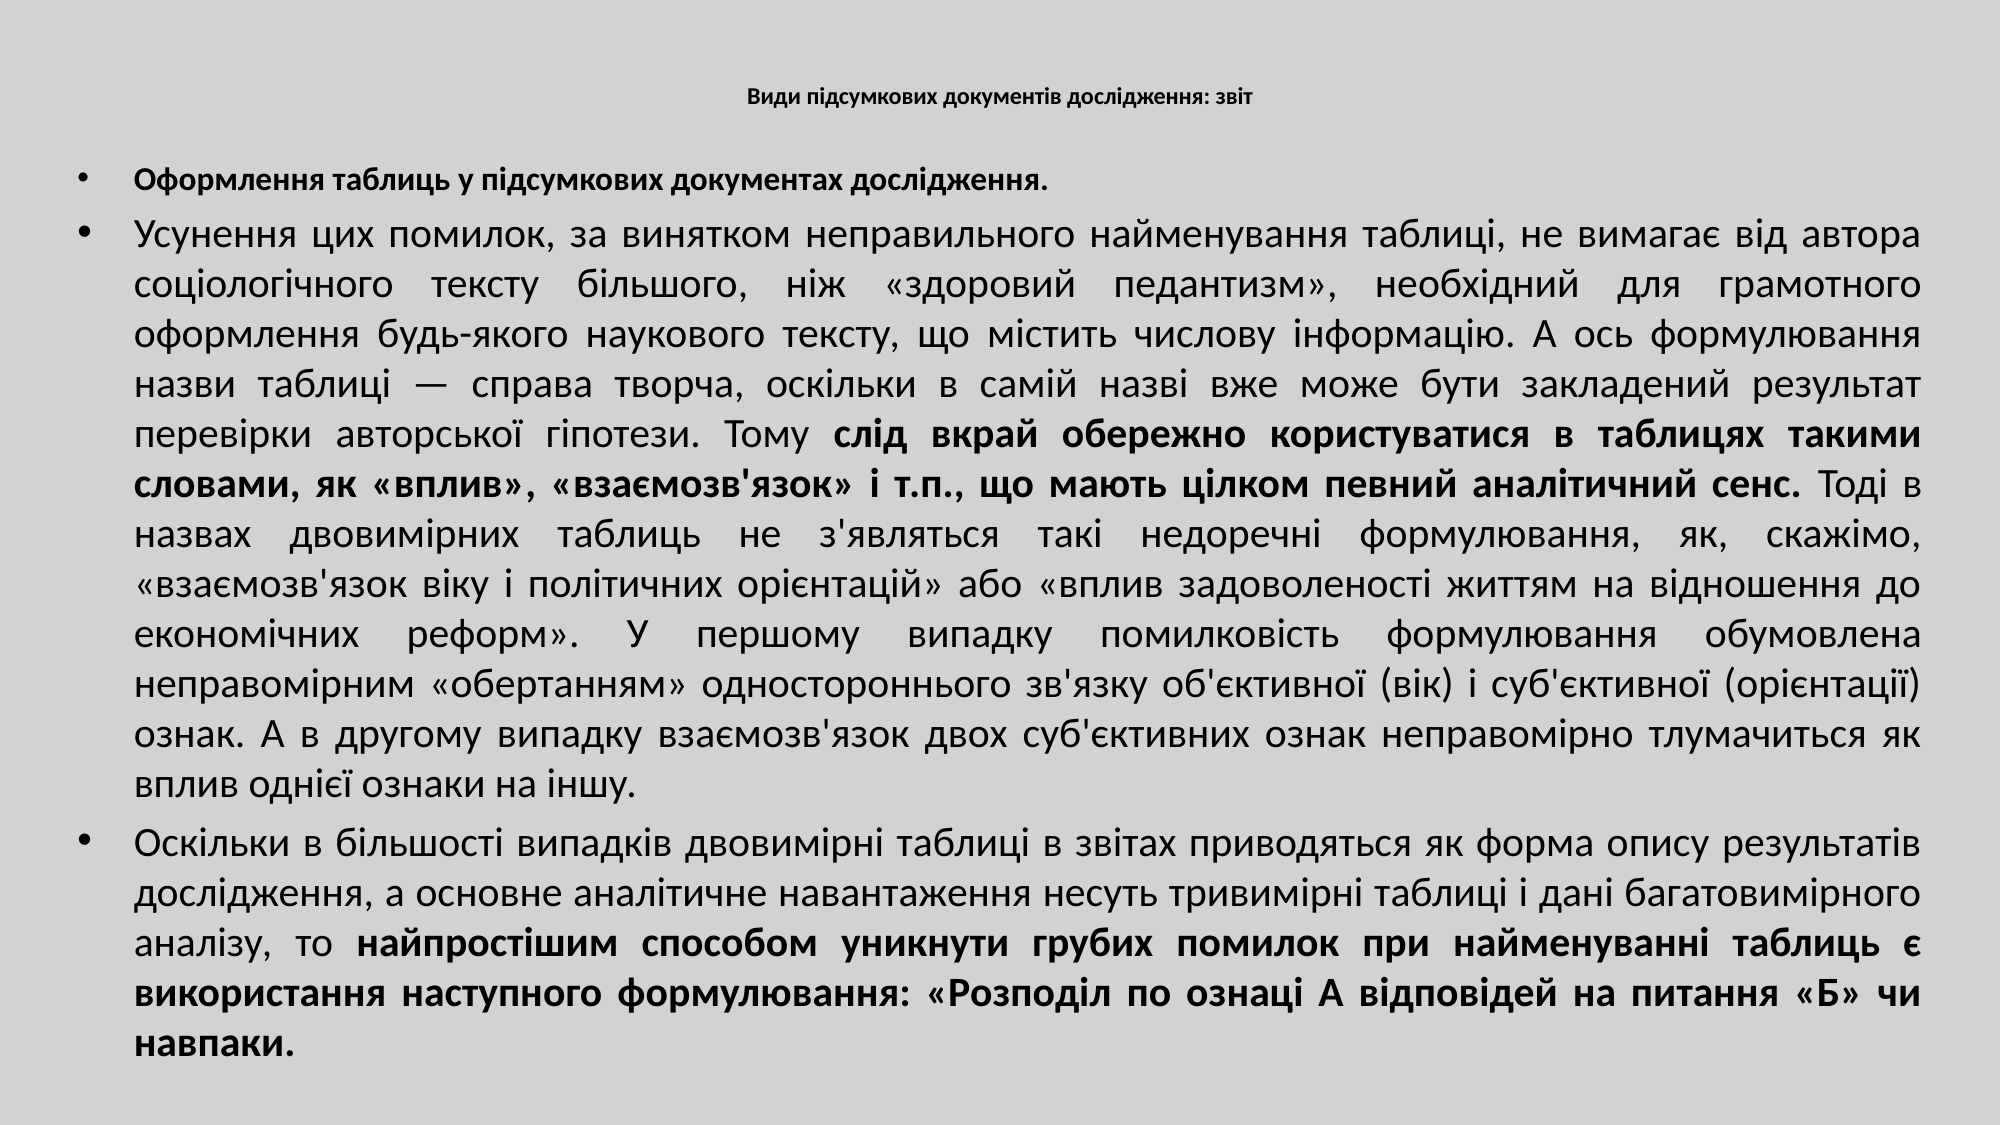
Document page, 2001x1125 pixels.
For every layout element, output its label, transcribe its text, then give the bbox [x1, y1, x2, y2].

title Види підсумкових документів дослідження: звіт [99, 37, 1900, 149]
list Оформлення таблиць у підсумкових документах дослідження. Усунення цих помилок, за винятком неправильного найменування таблиці, не вимагає від автора соціологічного тексту більшого, ніж «здоровий педантизм», необхідний для грамотного оформлення будь-якого наукового тексту, що містить числову інформацію. А ось формулювання назви таблиці — справа творча, оскільки в самій назві вже може бути закладений результат перевірки авторської гіпотези. Тому слід вкрай обережно користуватися в таблицях такими словами, як «вплив», «взаємозв'язок» і т.п., що мають цілком певний аналітичний сенс. Тоді в назвах двовимірних таблиць не з'являться такі недоречні формулювання, як, скажімо, «взаємозв'язок віку і політичних орієнтацій» або «вплив задоволеності життям на відношення до економічних реформ». У першому випадку помилковість формулювання обумовлена неправомірним «обертанням» одностороннього зв'язку об'єктивної (вік) і суб'єктивної (орієнтації) ознак. А в другому випадку взаємозв'язок двох суб'єктивних ознак неправомірно тлумачиться як вплив однієї ознаки на іншу. Оскільки в більшості випадків двовимірні таблиці в звітах приводяться як форма опису результатів дослідження, а основне аналітичне навантаження несуть тривимірні таблиці і дані багатовимірного аналізу, то найпростішим способом уникнути грубих помилок при найменуванні таблиць є використання наступного формулювання: «Розподіл по ознаці А відповідей на питання «Б» чи навпаки. [62, 149, 1938, 1075]
